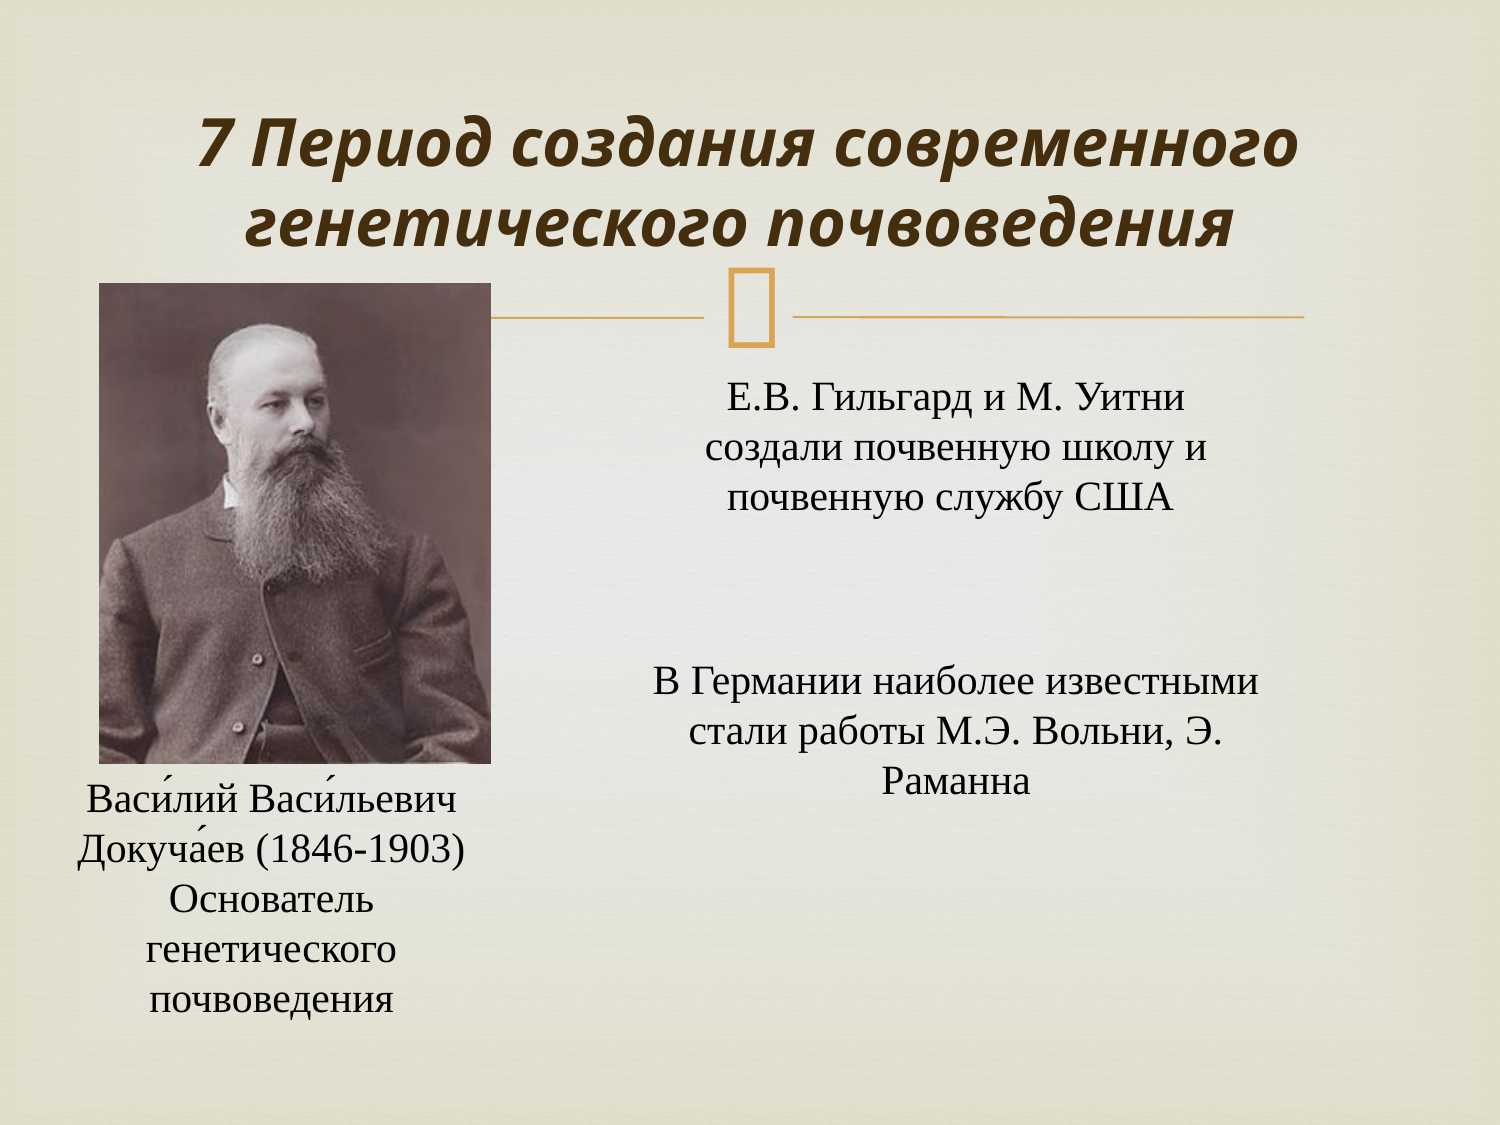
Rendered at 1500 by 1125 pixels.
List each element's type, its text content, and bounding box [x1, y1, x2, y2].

text_box Васи́лий Васи́льевич Докуча́ев (1846-1903) Основатель генетического почвоведения [53, 763, 491, 1029]
text_box Е.В. Гильгард и М. Уитни создали почвенную школу и почвенную службу США [678, 361, 1234, 527]
title 7 Период создания современного генетического почвоведения [113, 93, 1386, 267]
text_box В Германии наиболее известными стали работы М.Э. Вольни, Э. Раманна [630, 645, 1282, 811]
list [98, 283, 491, 764]
